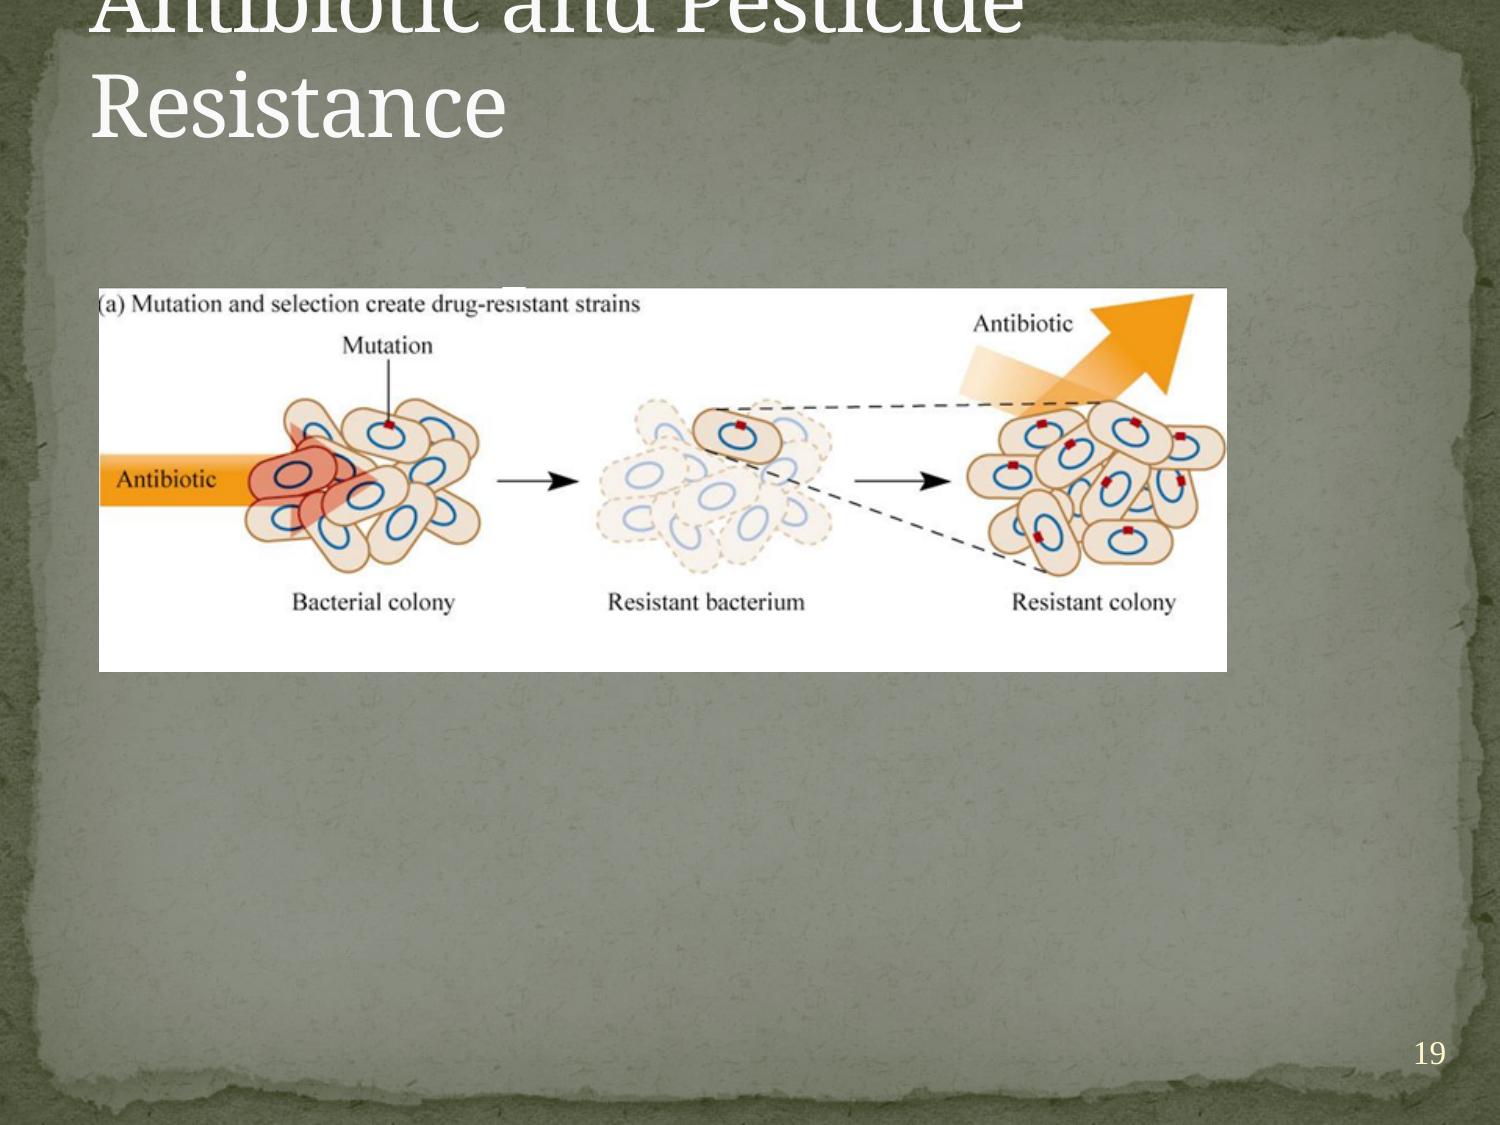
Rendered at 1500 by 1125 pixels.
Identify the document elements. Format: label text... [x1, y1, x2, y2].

title Antibiotic and Pesticide Resistance [74, 24, 1425, 163]
picture [99, 287, 1227, 672]
slide_number 19 [1379, 1014, 1480, 1089]
